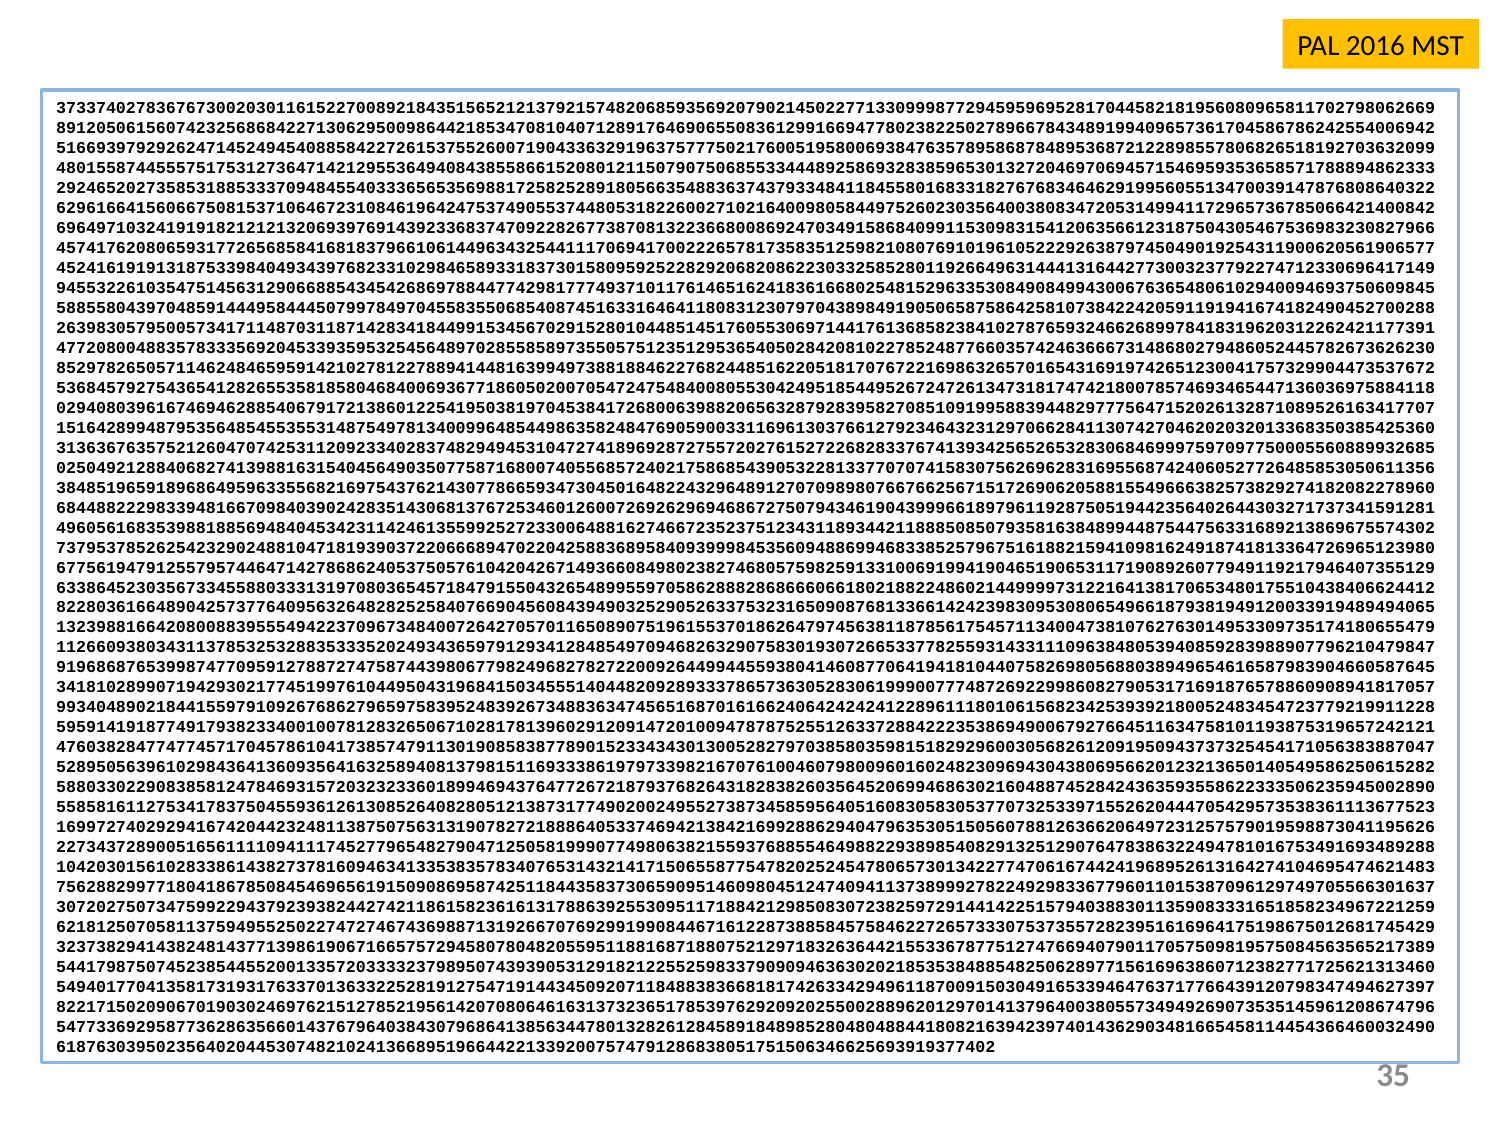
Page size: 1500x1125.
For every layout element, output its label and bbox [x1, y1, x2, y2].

text_box [1282, 19, 1480, 69]
text_box [41, 89, 1459, 1063]
slide_number [1074, 1042, 1425, 1103]
